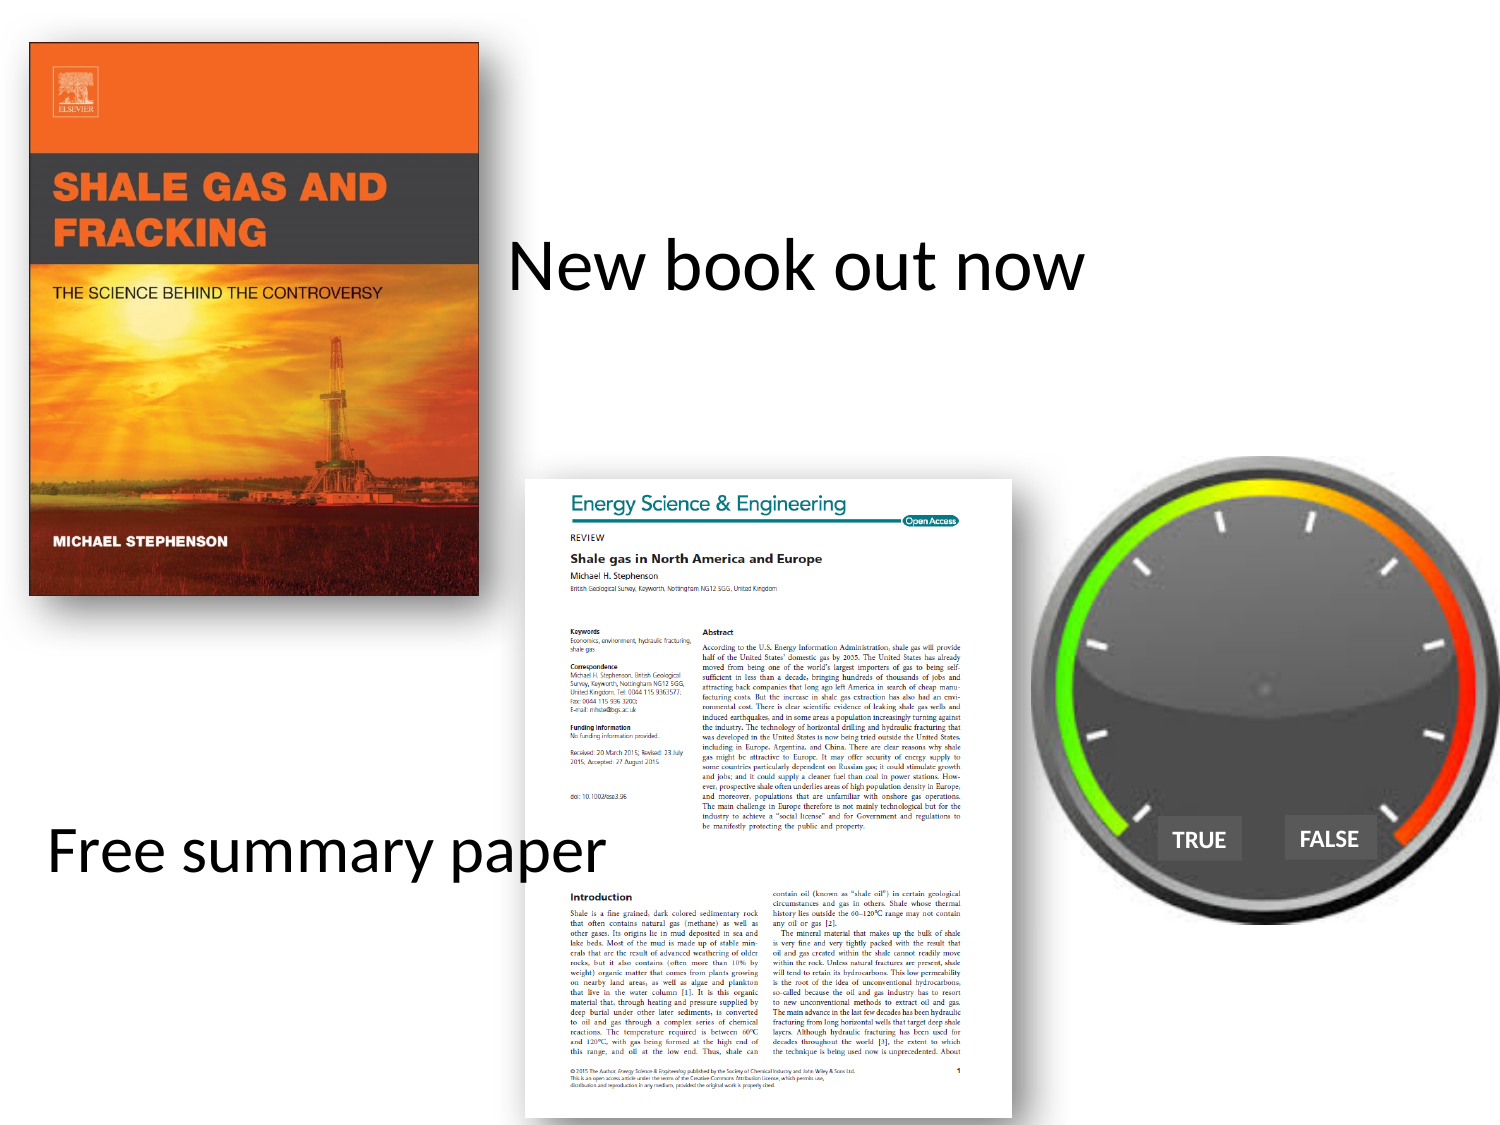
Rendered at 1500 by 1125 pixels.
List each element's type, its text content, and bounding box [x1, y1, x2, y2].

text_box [1030, 455, 1500, 926]
picture [29, 42, 479, 596]
picture [525, 479, 1012, 1118]
text_box New book out now [493, 208, 1102, 313]
text_box Free summary paper [32, 798, 520, 894]
